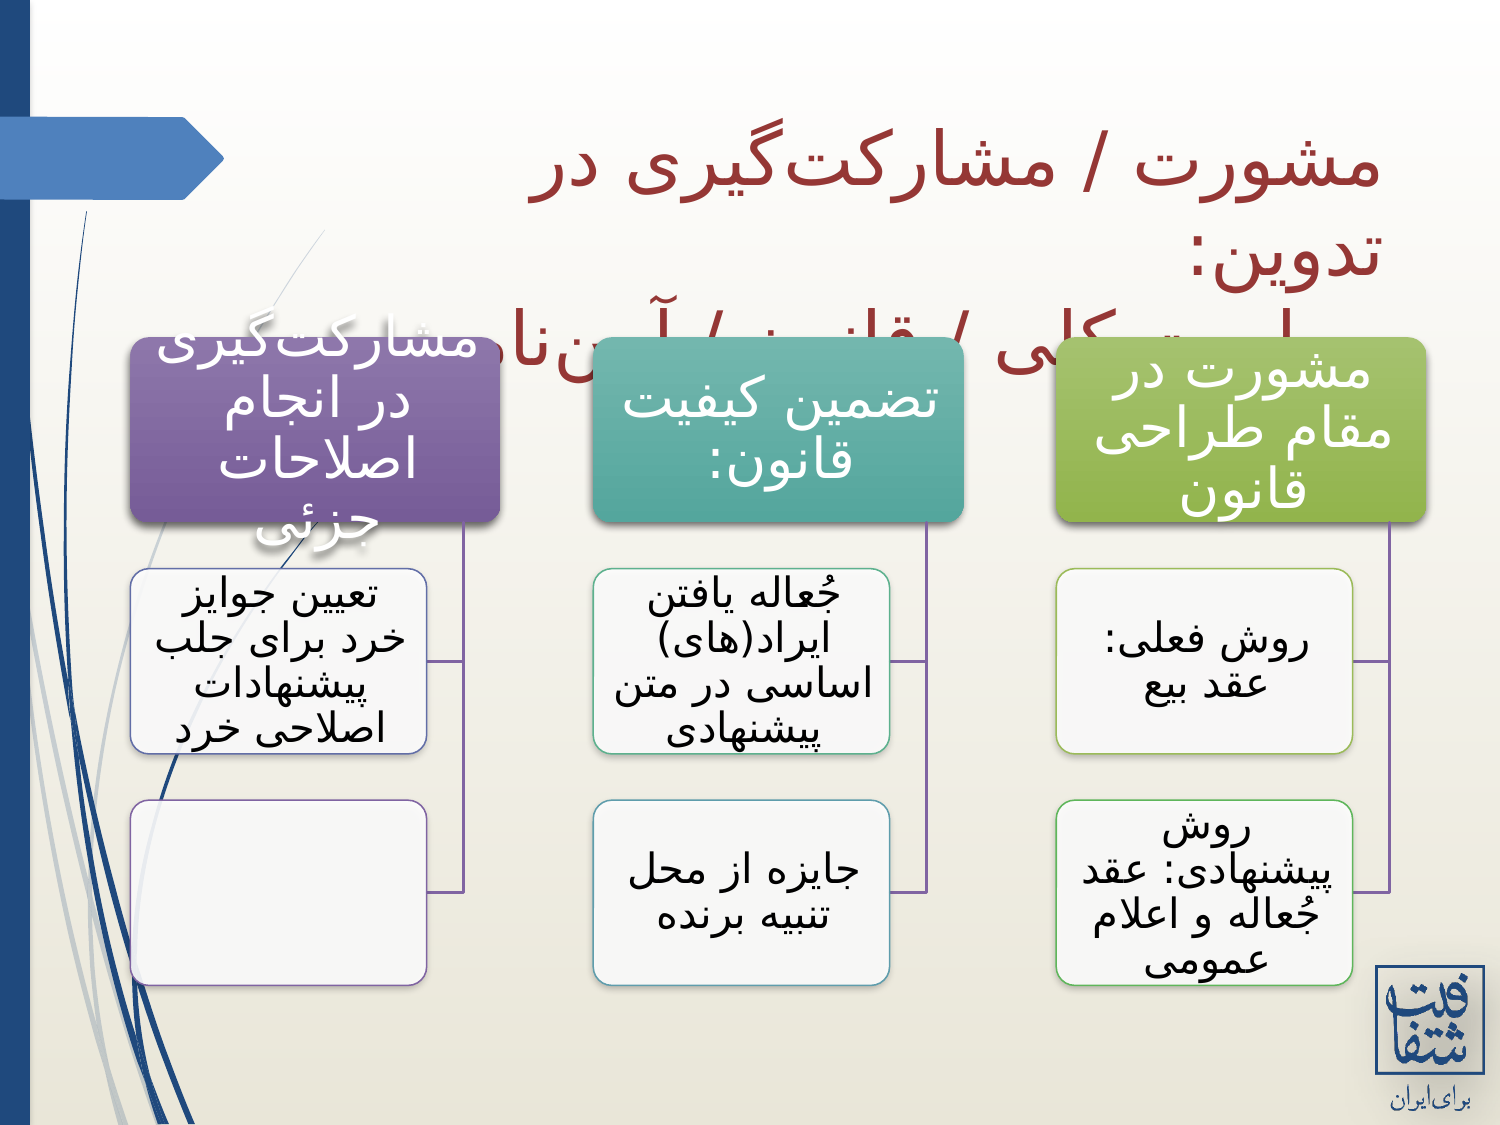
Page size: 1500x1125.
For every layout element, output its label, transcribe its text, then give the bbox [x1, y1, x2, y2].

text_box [129, 281, 1428, 1042]
title مشورت / مشارکت‌گیری در تدوین: سیاست کلی / قانون / آیین‌نامه [319, 102, 1400, 280]
picture [1375, 964, 1485, 1112]
